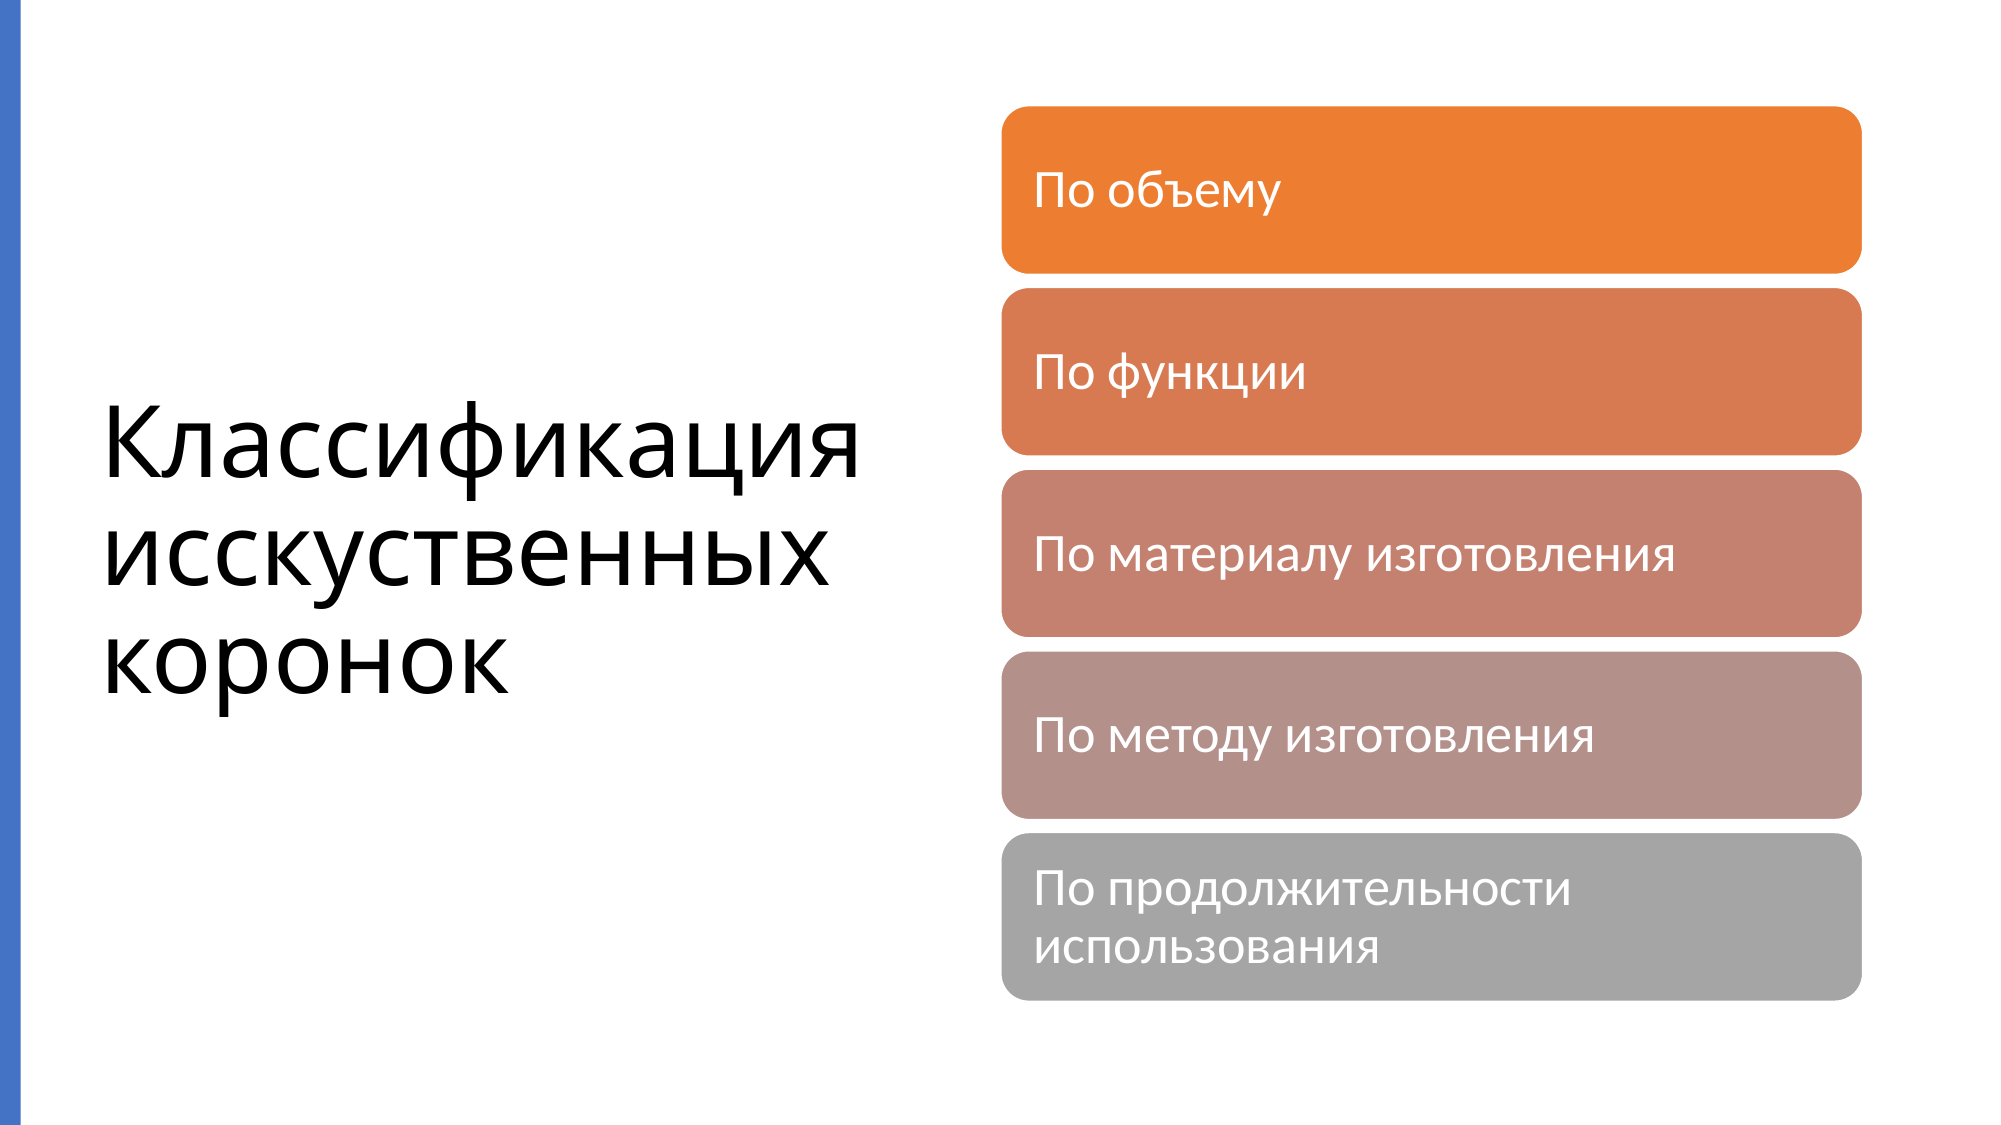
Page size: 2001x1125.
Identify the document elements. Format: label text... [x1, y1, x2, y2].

text_box [0, 0, 21, 1125]
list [1000, 101, 1863, 1005]
title Классификация исскуственных коронок [85, 101, 936, 1005]
